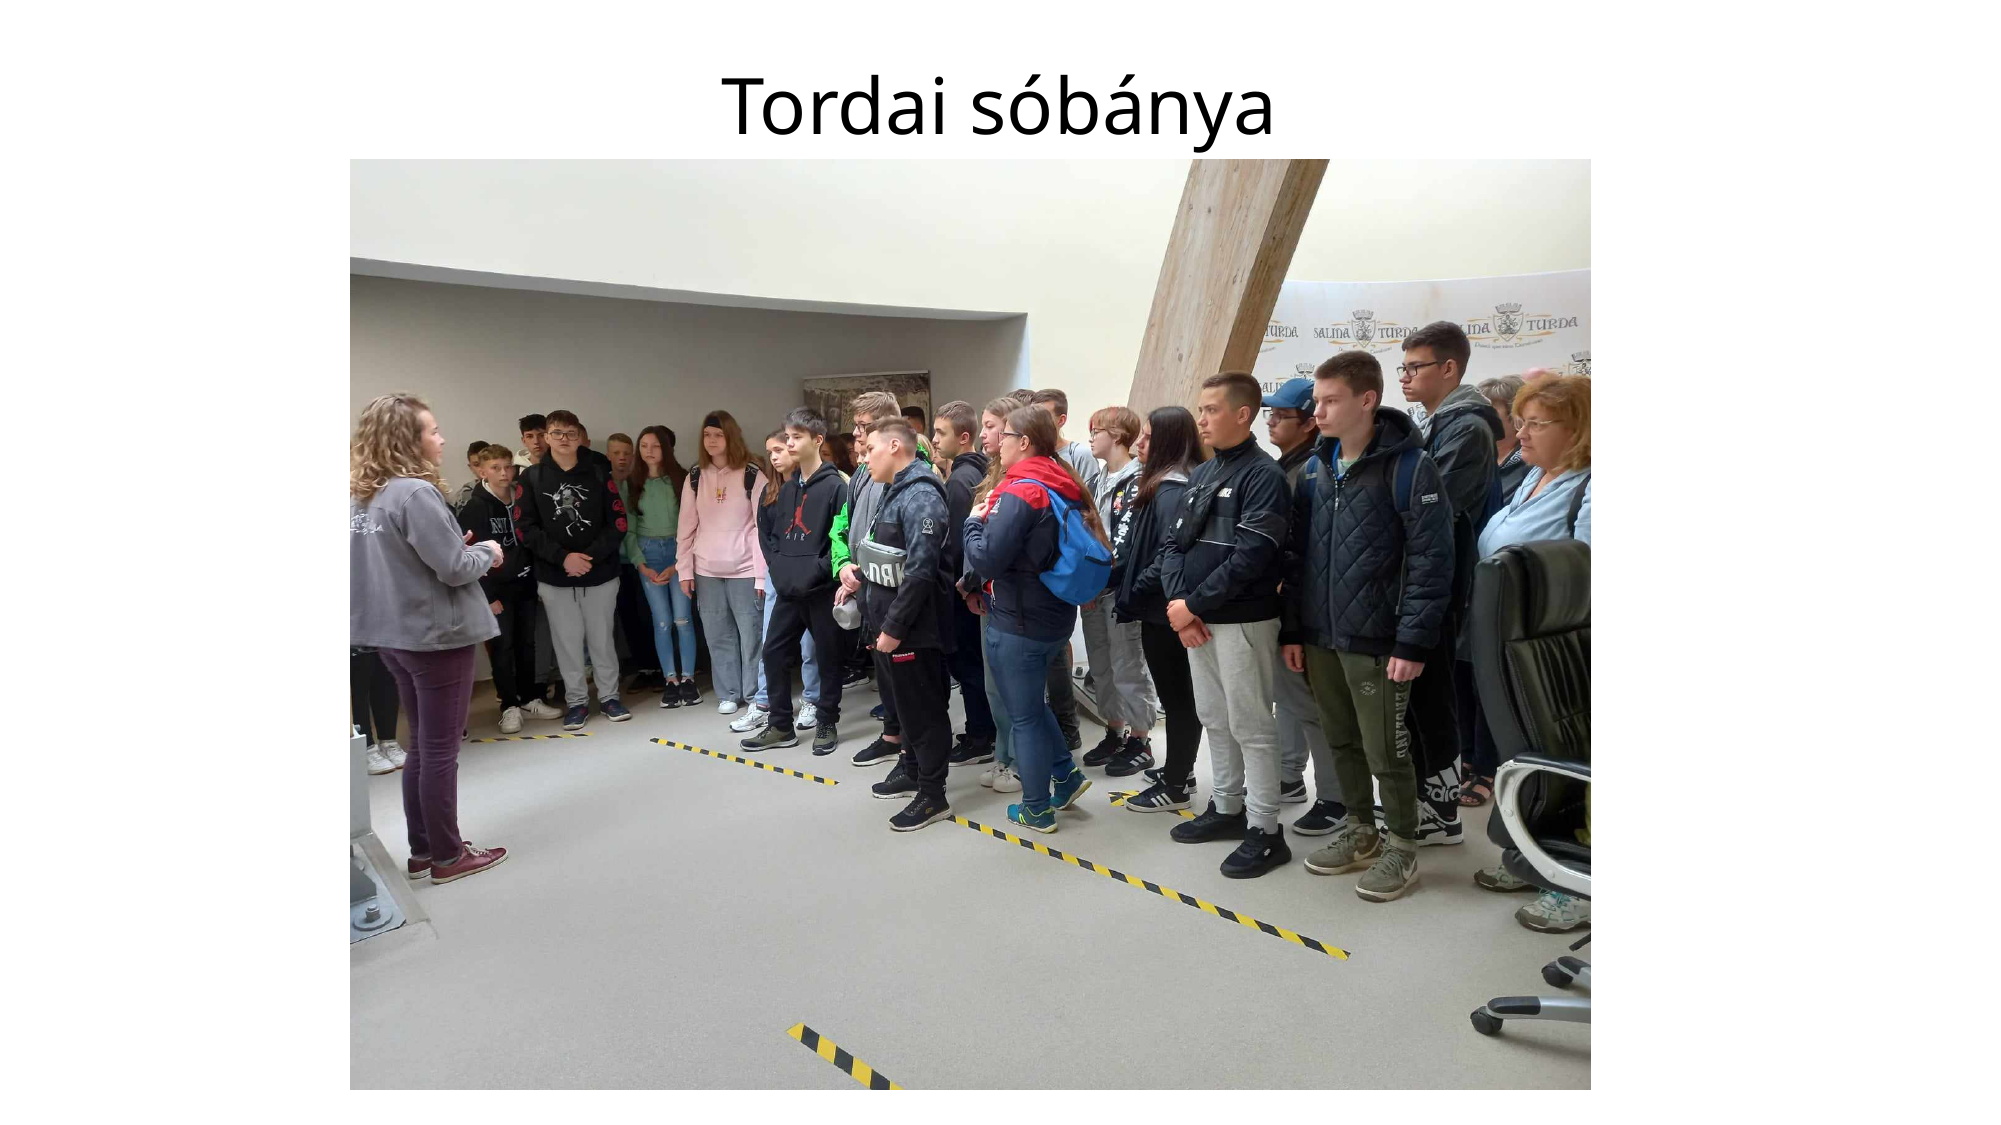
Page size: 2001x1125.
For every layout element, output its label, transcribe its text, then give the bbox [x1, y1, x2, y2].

title Tordai sóbánya [137, 59, 1863, 160]
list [350, 159, 1591, 1090]
